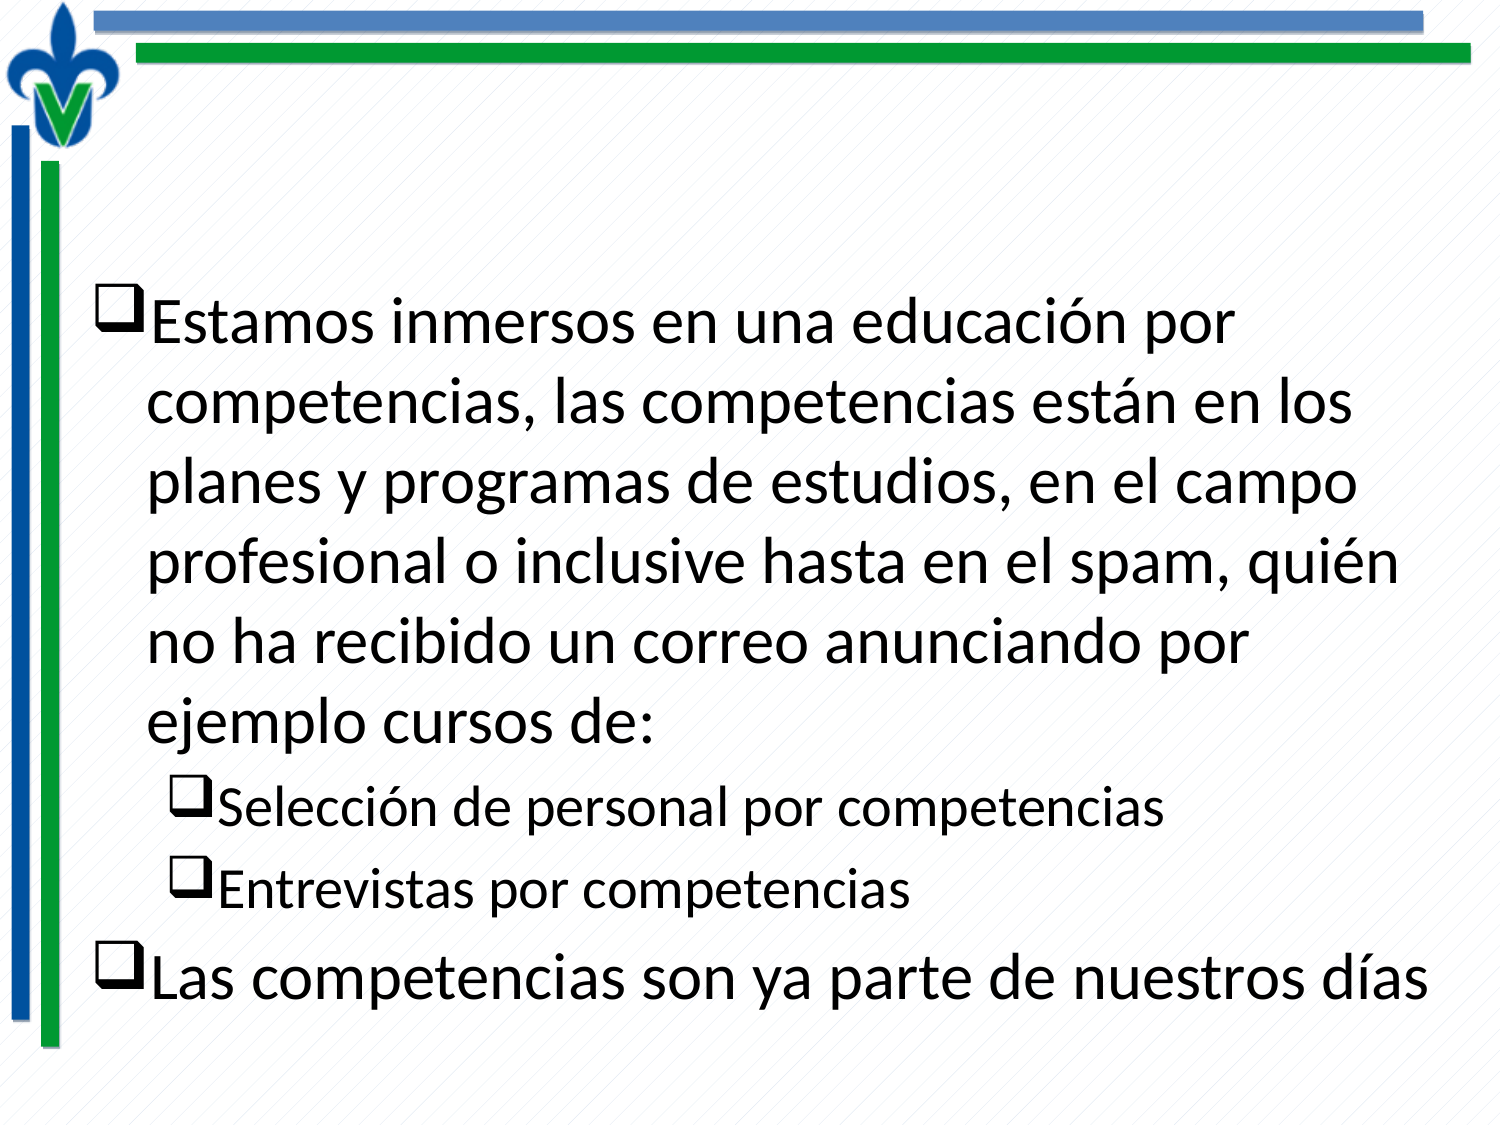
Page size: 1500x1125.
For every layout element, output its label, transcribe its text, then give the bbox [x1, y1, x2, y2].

list Estamos inmersos en una educación por competencias, las competencias están en los planes y programas de estudios, en el campo profesional o inclusive hasta en el spam, quién no ha recibido un correo anunciando por ejemplo cursos de: Selección de personal por competencias Entrevistas por competencias Las competencias son ya parte de nuestros días [75, 268, 1447, 1035]
picture [1, 0, 125, 155]
